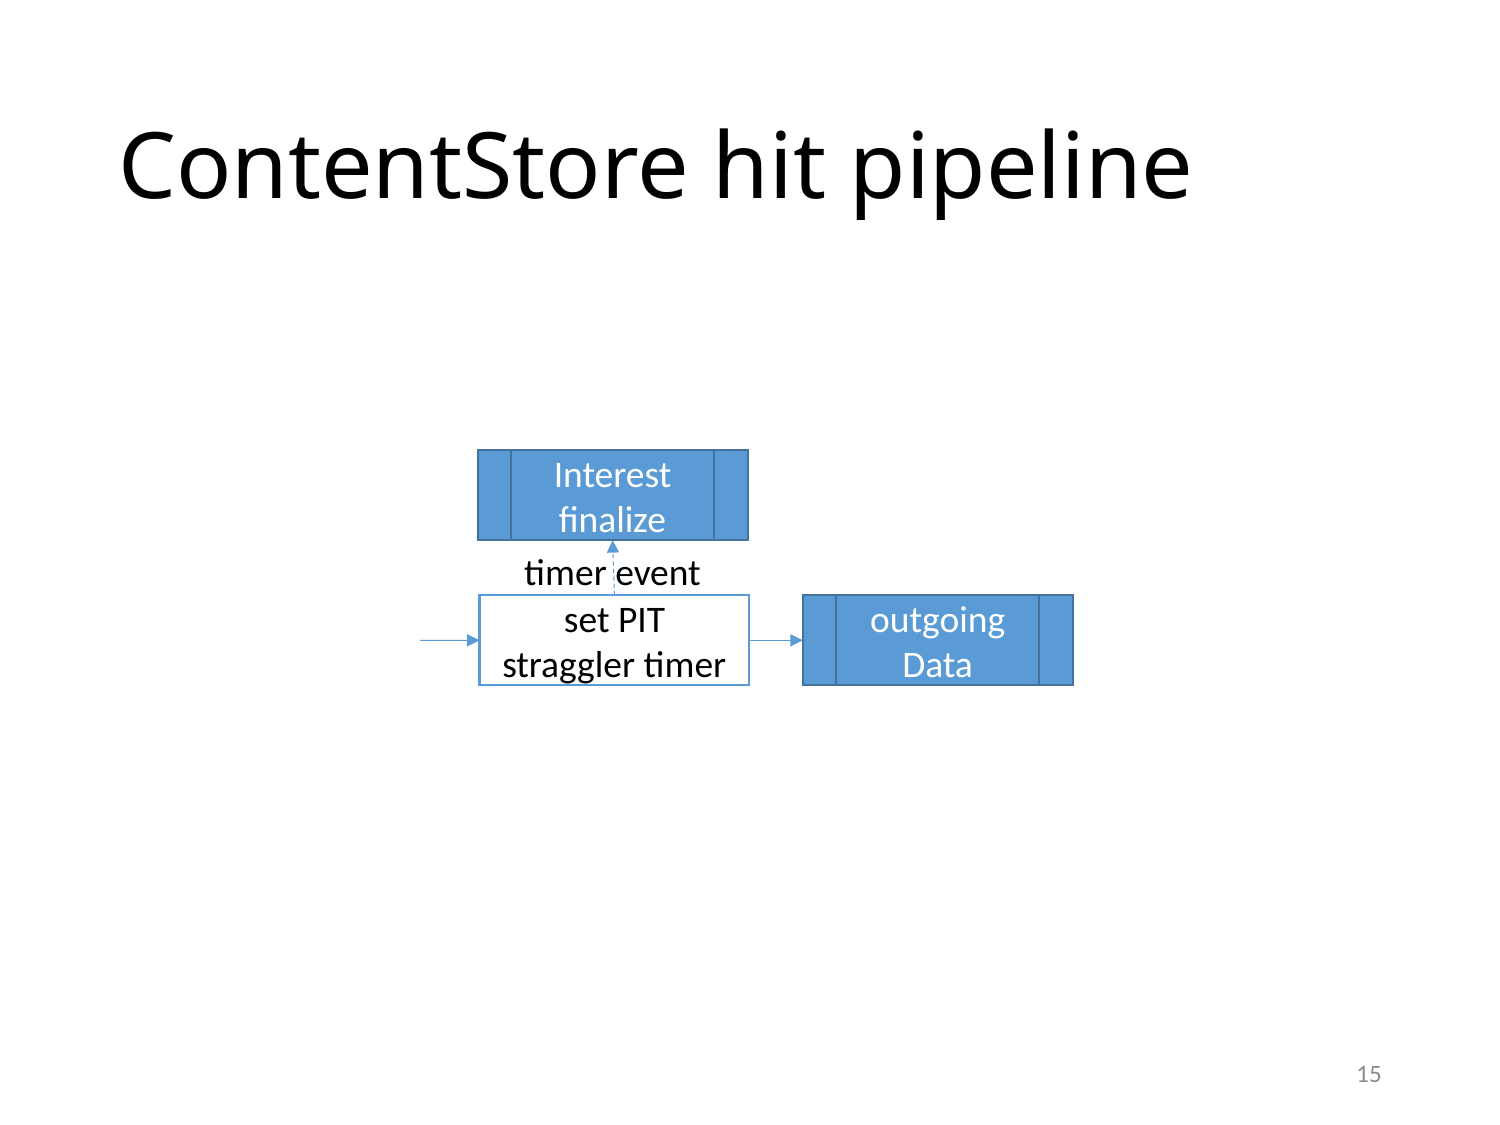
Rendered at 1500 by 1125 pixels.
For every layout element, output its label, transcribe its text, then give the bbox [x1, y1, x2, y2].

title ContentStore hit pipeline [103, 59, 1397, 278]
text_box timer event [509, 541, 716, 601]
slide_number 15 [1059, 1042, 1397, 1103]
text_box outgoing Data [802, 594, 1074, 686]
text_box Interest finalize [477, 449, 749, 541]
text_box set PIT straggler timer [478, 594, 750, 686]
